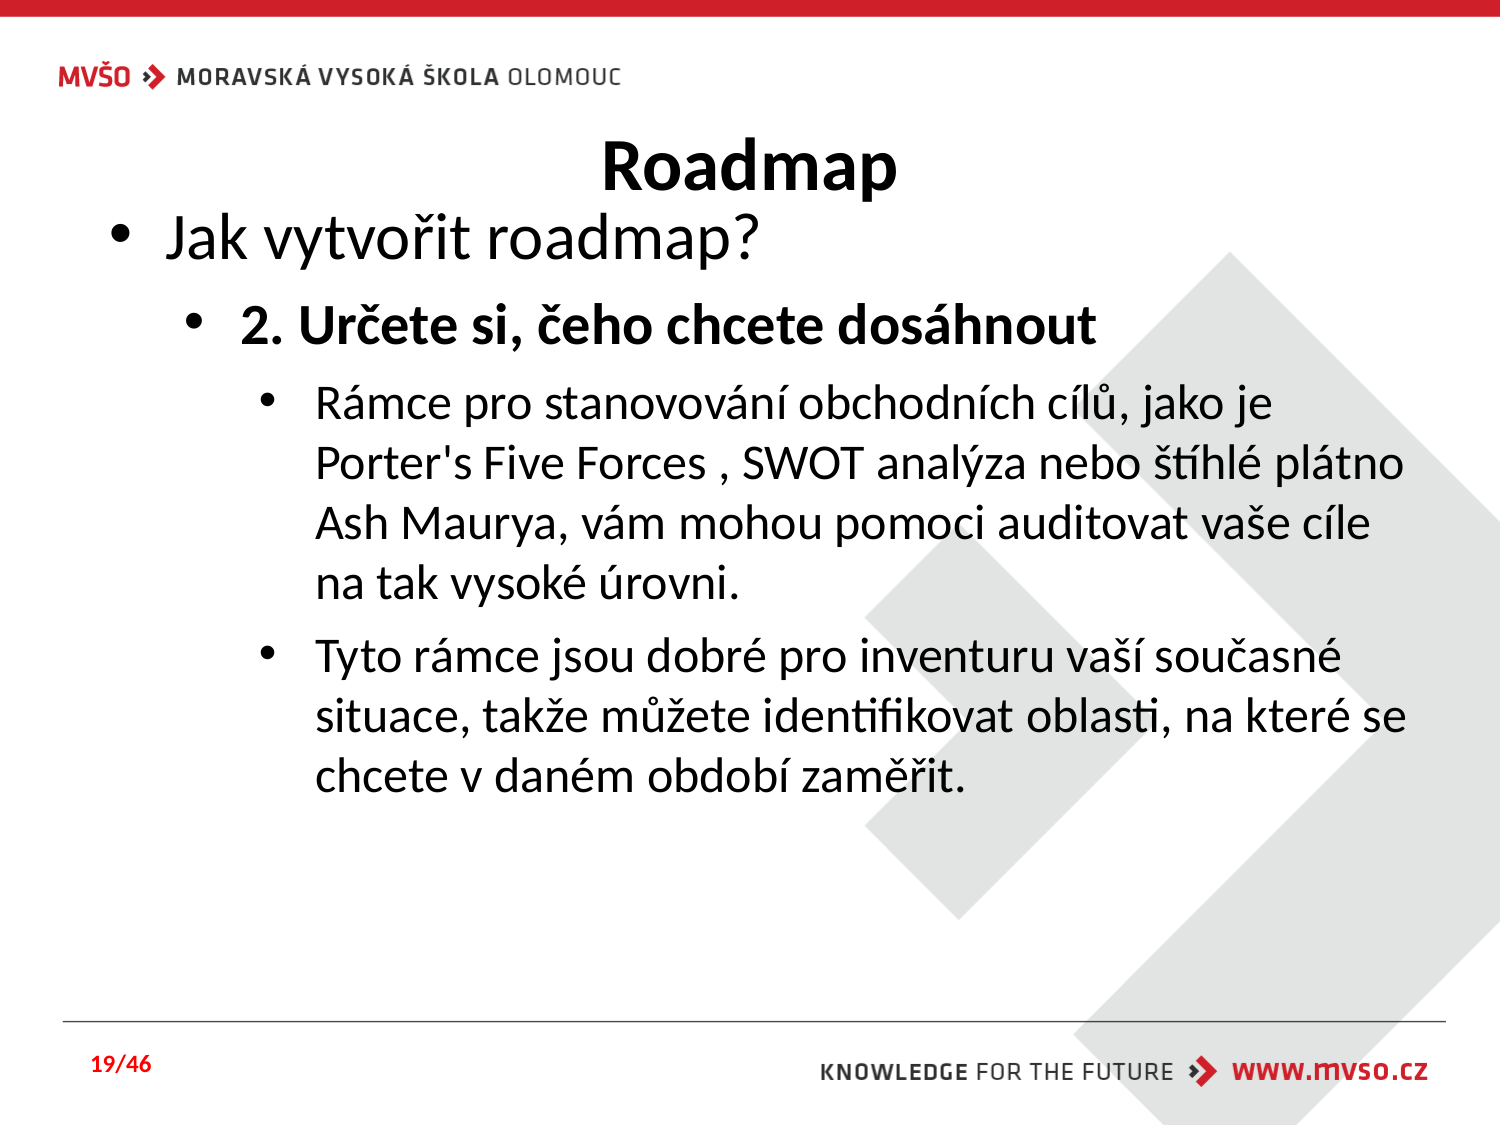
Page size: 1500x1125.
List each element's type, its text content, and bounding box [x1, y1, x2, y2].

text_box 19/46 [74, 1040, 213, 1085]
list Jak vytvořit roadmap? 2. Určete si, čeho chcete dosáhnout Rámce pro stanovování obchodních cílů, jako je Porter's Five Forces , SWOT analýza nebo štíhlé plátno Ash Maurya, vám mohou pomoci auditovat vaše cíle na tak vysoké úrovni. Tyto rámce jsou dobré pro inventuru vaší současné situace, takže můžete identifikovat oblasti, na které se chcete v daném období zaměřit. [75, 184, 1425, 956]
picture [0, 0, 1500, 1125]
title Roadmap [75, 66, 1425, 184]
